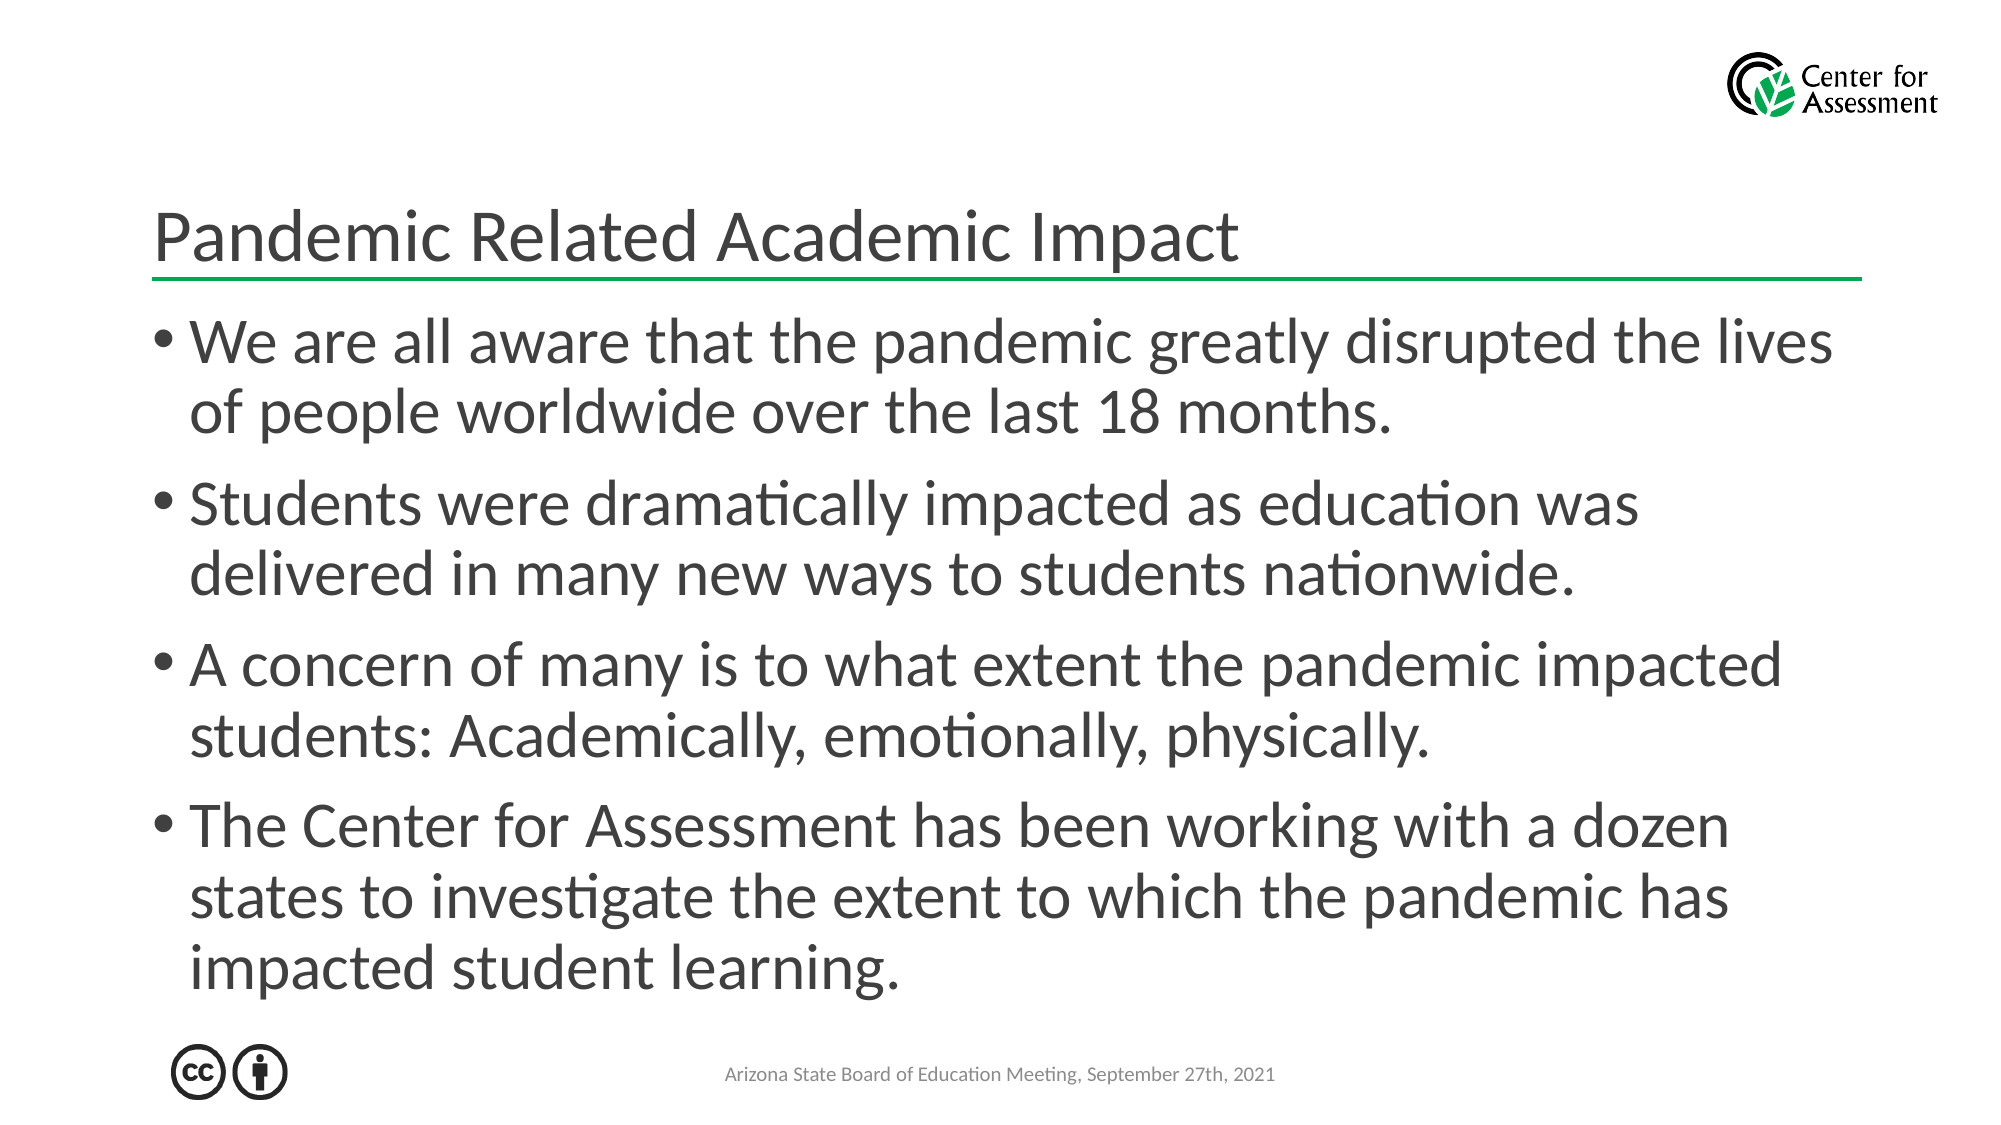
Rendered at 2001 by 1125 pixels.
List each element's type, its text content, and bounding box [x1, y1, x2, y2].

title Pandemic Related Academic Impact [139, 116, 1864, 286]
picture [143, 1044, 318, 1100]
footer Arizona State Board of Education Meeting, September 27th, 2021 [662, 1042, 1338, 1103]
picture [1727, 52, 1938, 117]
list We are all aware that the pandemic greatly disrupted the lives of people worldwide over the last 18 months. Students were dramatically impacted as education was delivered in many new ways to students nationwide. A concern of many is to what extent the pandemic impacted students: Academically, emotionally, physically. The Center for Assessment has been working with a dozen states to investigate the extent to which the pandemic has impacted student learning. [137, 299, 1863, 1014]
